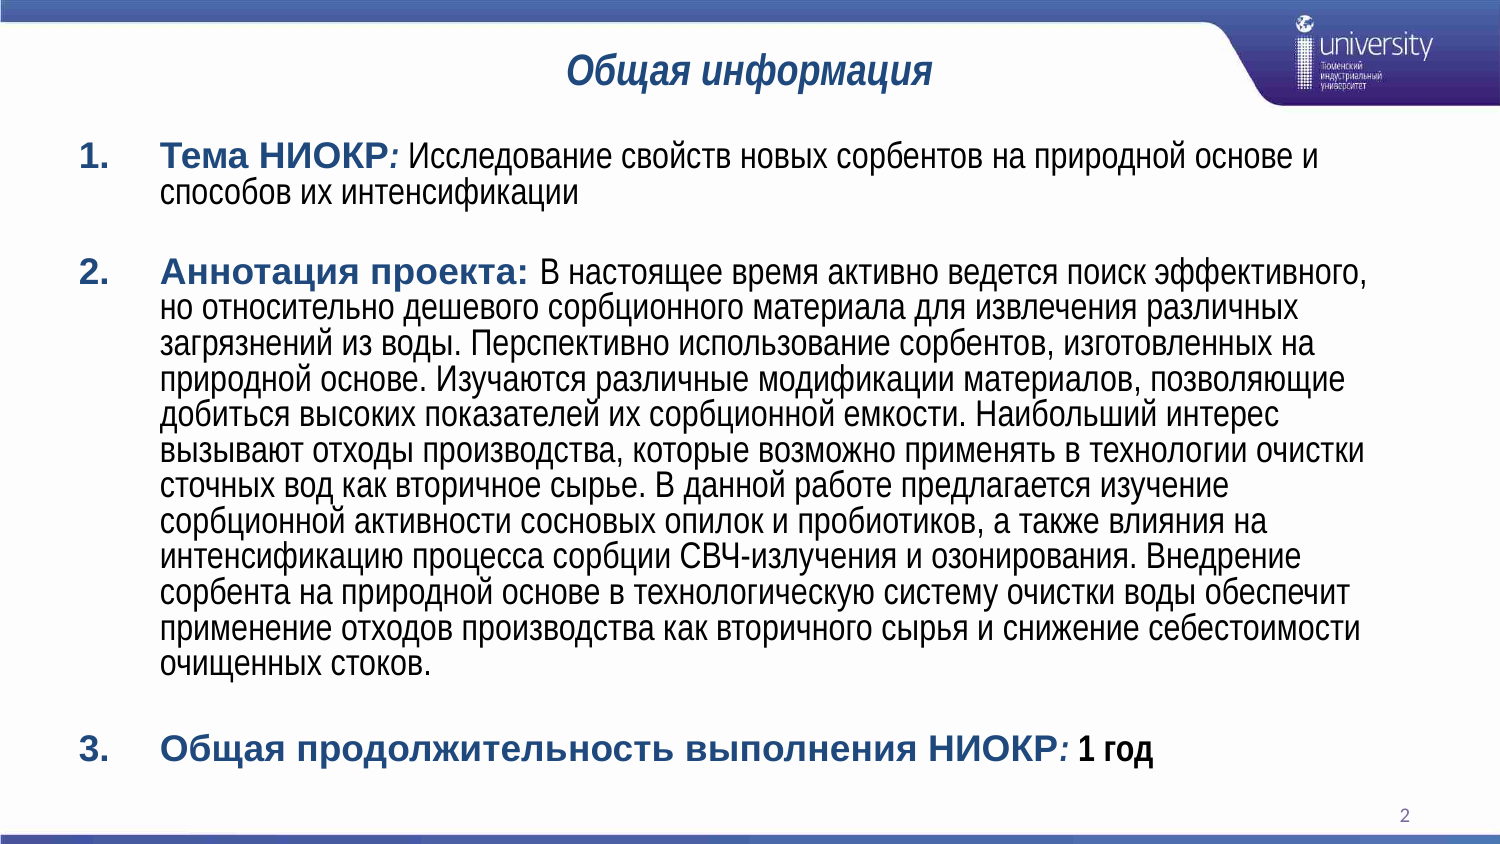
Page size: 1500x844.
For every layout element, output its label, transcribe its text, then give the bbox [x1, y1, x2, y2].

text_box Тема НИОКР: Исследование свойств новых сорбентов на природной основе и способов их интенсификации Аннотация проекта: В настоящее время активно ведется поиск эффективного, но относительно дешевого сорбционного материала для извлечения различных загрязнений из воды. Перспективно использование сорбентов, изготовленных на природной основе. Изучаются различные модификации материалов, позволяющие добиться высоких показателей их сорбционной емкости. Наибольший интерес вызывают отходы производства, которые возможно применять в технологии очистки сточных вод как вторичное сырье. В данной работе предлагается изучение сорбционной активности сосновых опилок и пробиотиков, а также влияния на интенсификацию процесса сорбции СВЧ-излучения и озонирования. Внедрение сорбента на природной основе в технологическую систему очистки воды обеспечит применение отходов производства как вторичного сырья и снижение себестоимости очищенных стоков. Общая продолжительность выполнения НИОКР: 1 год [63, 132, 1408, 784]
picture [0, 0, 1500, 844]
slide_number 2 [1074, 792, 1425, 838]
title Общая информация [75, 33, 1425, 102]
